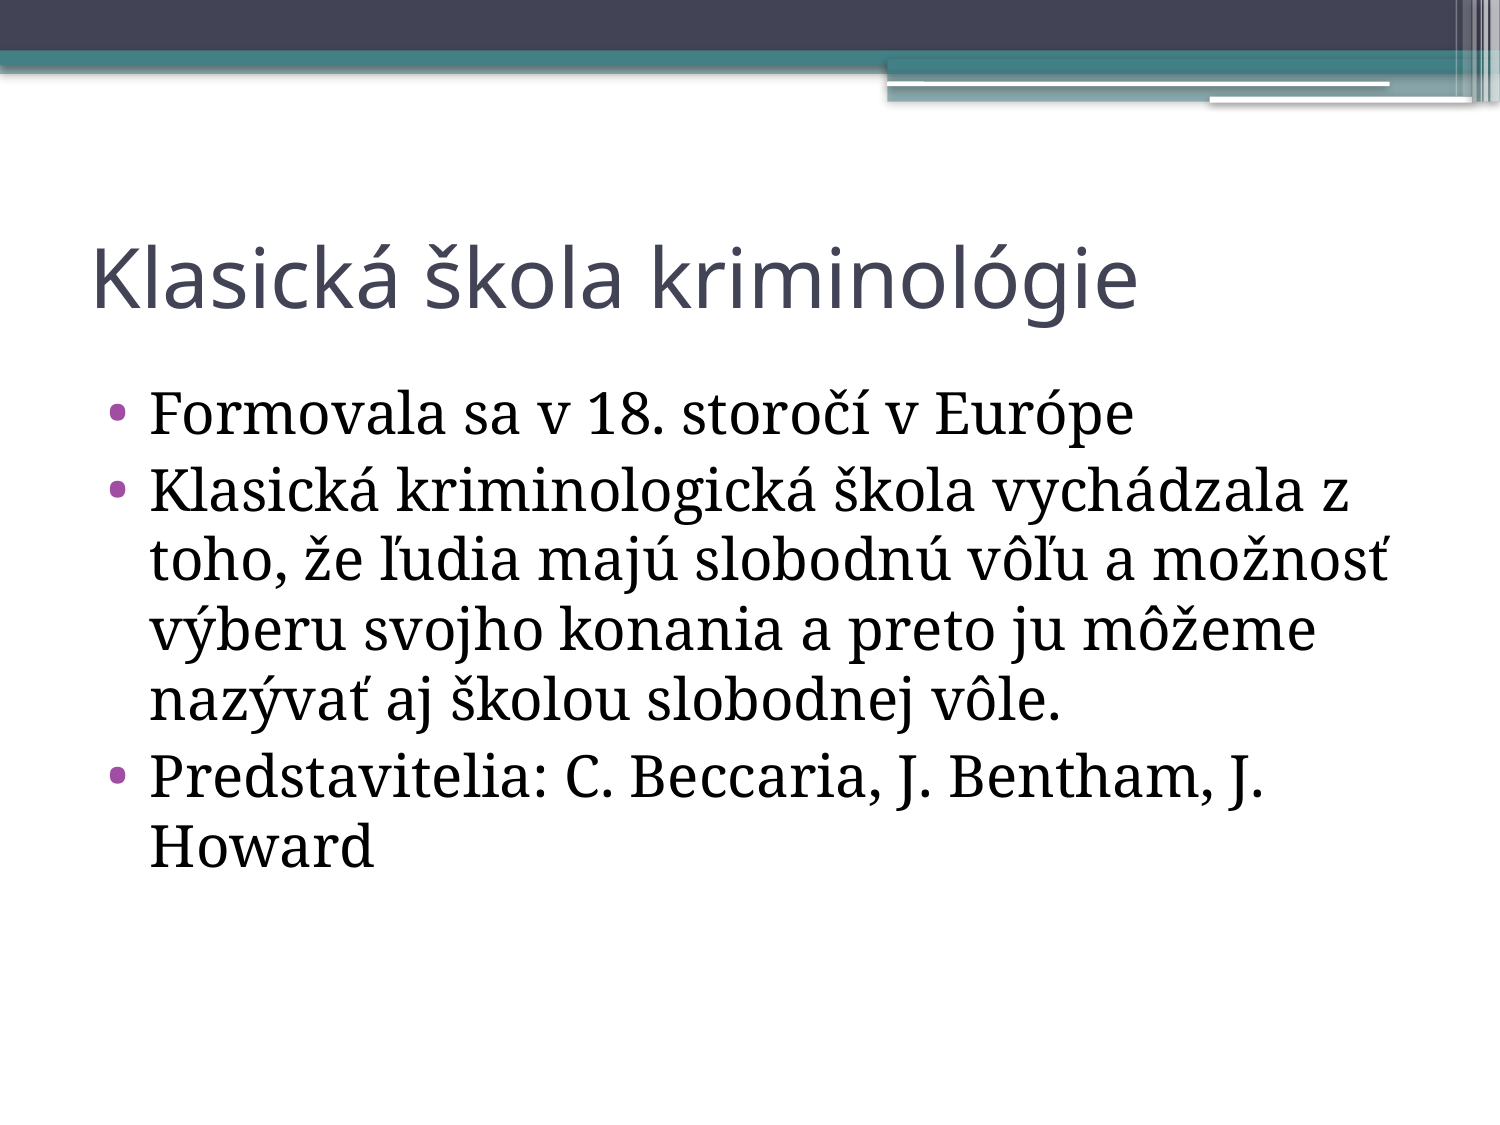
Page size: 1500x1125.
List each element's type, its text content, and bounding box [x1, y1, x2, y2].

title Klasická škola kriminológie [75, 187, 1425, 363]
list Formovala sa v 18. storočí v Európe Klasická kriminologická škola vychádzala z toho, že ľudia majú slobodnú vôľu a možnosť výberu svojho konania a preto ju môžeme nazývať aj školou slobodnej vôle. Predstavitelia: C. Beccaria, J. Bentham, J. Howard [75, 368, 1425, 1079]
